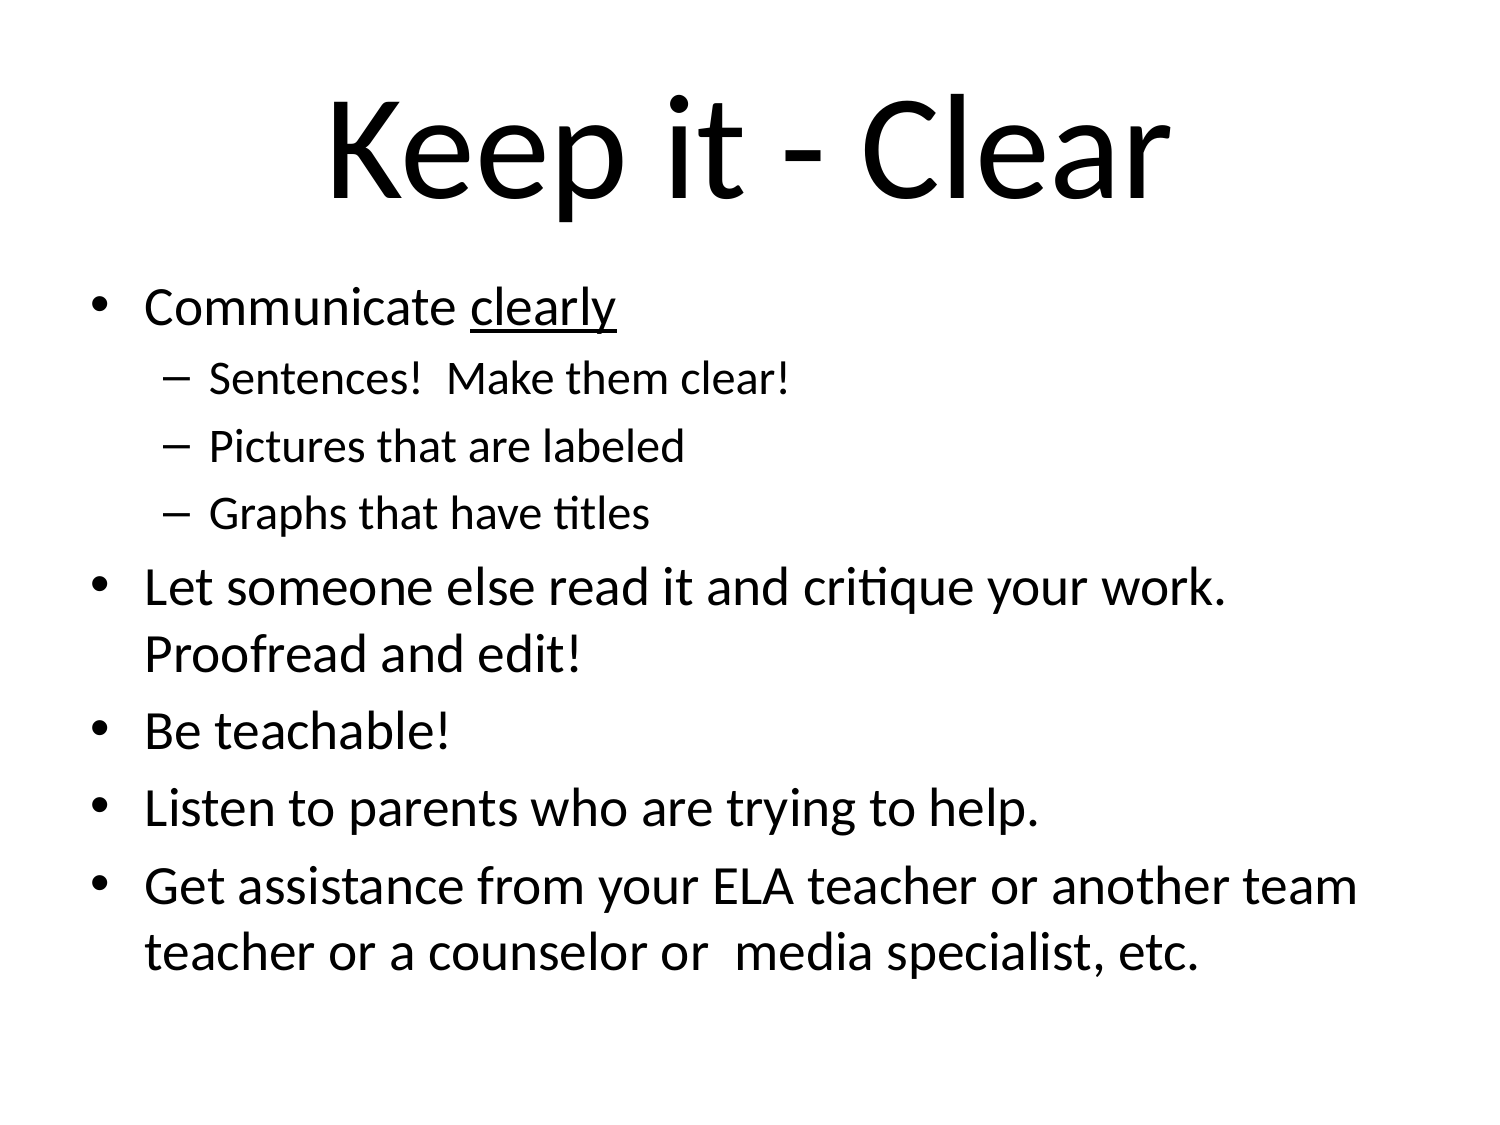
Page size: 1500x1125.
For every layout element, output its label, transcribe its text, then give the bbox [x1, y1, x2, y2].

title Keep it - Clear [75, 45, 1425, 233]
list Communicate clearly Sentences! Make them clear! Pictures that are labeled Graphs that have titles Let someone else read it and critique your work. Proofread and edit! Be teachable! Listen to parents who are trying to help. Get assistance from your ELA teacher or another team teacher or a counselor or media specialist, etc. [75, 262, 1425, 1005]
